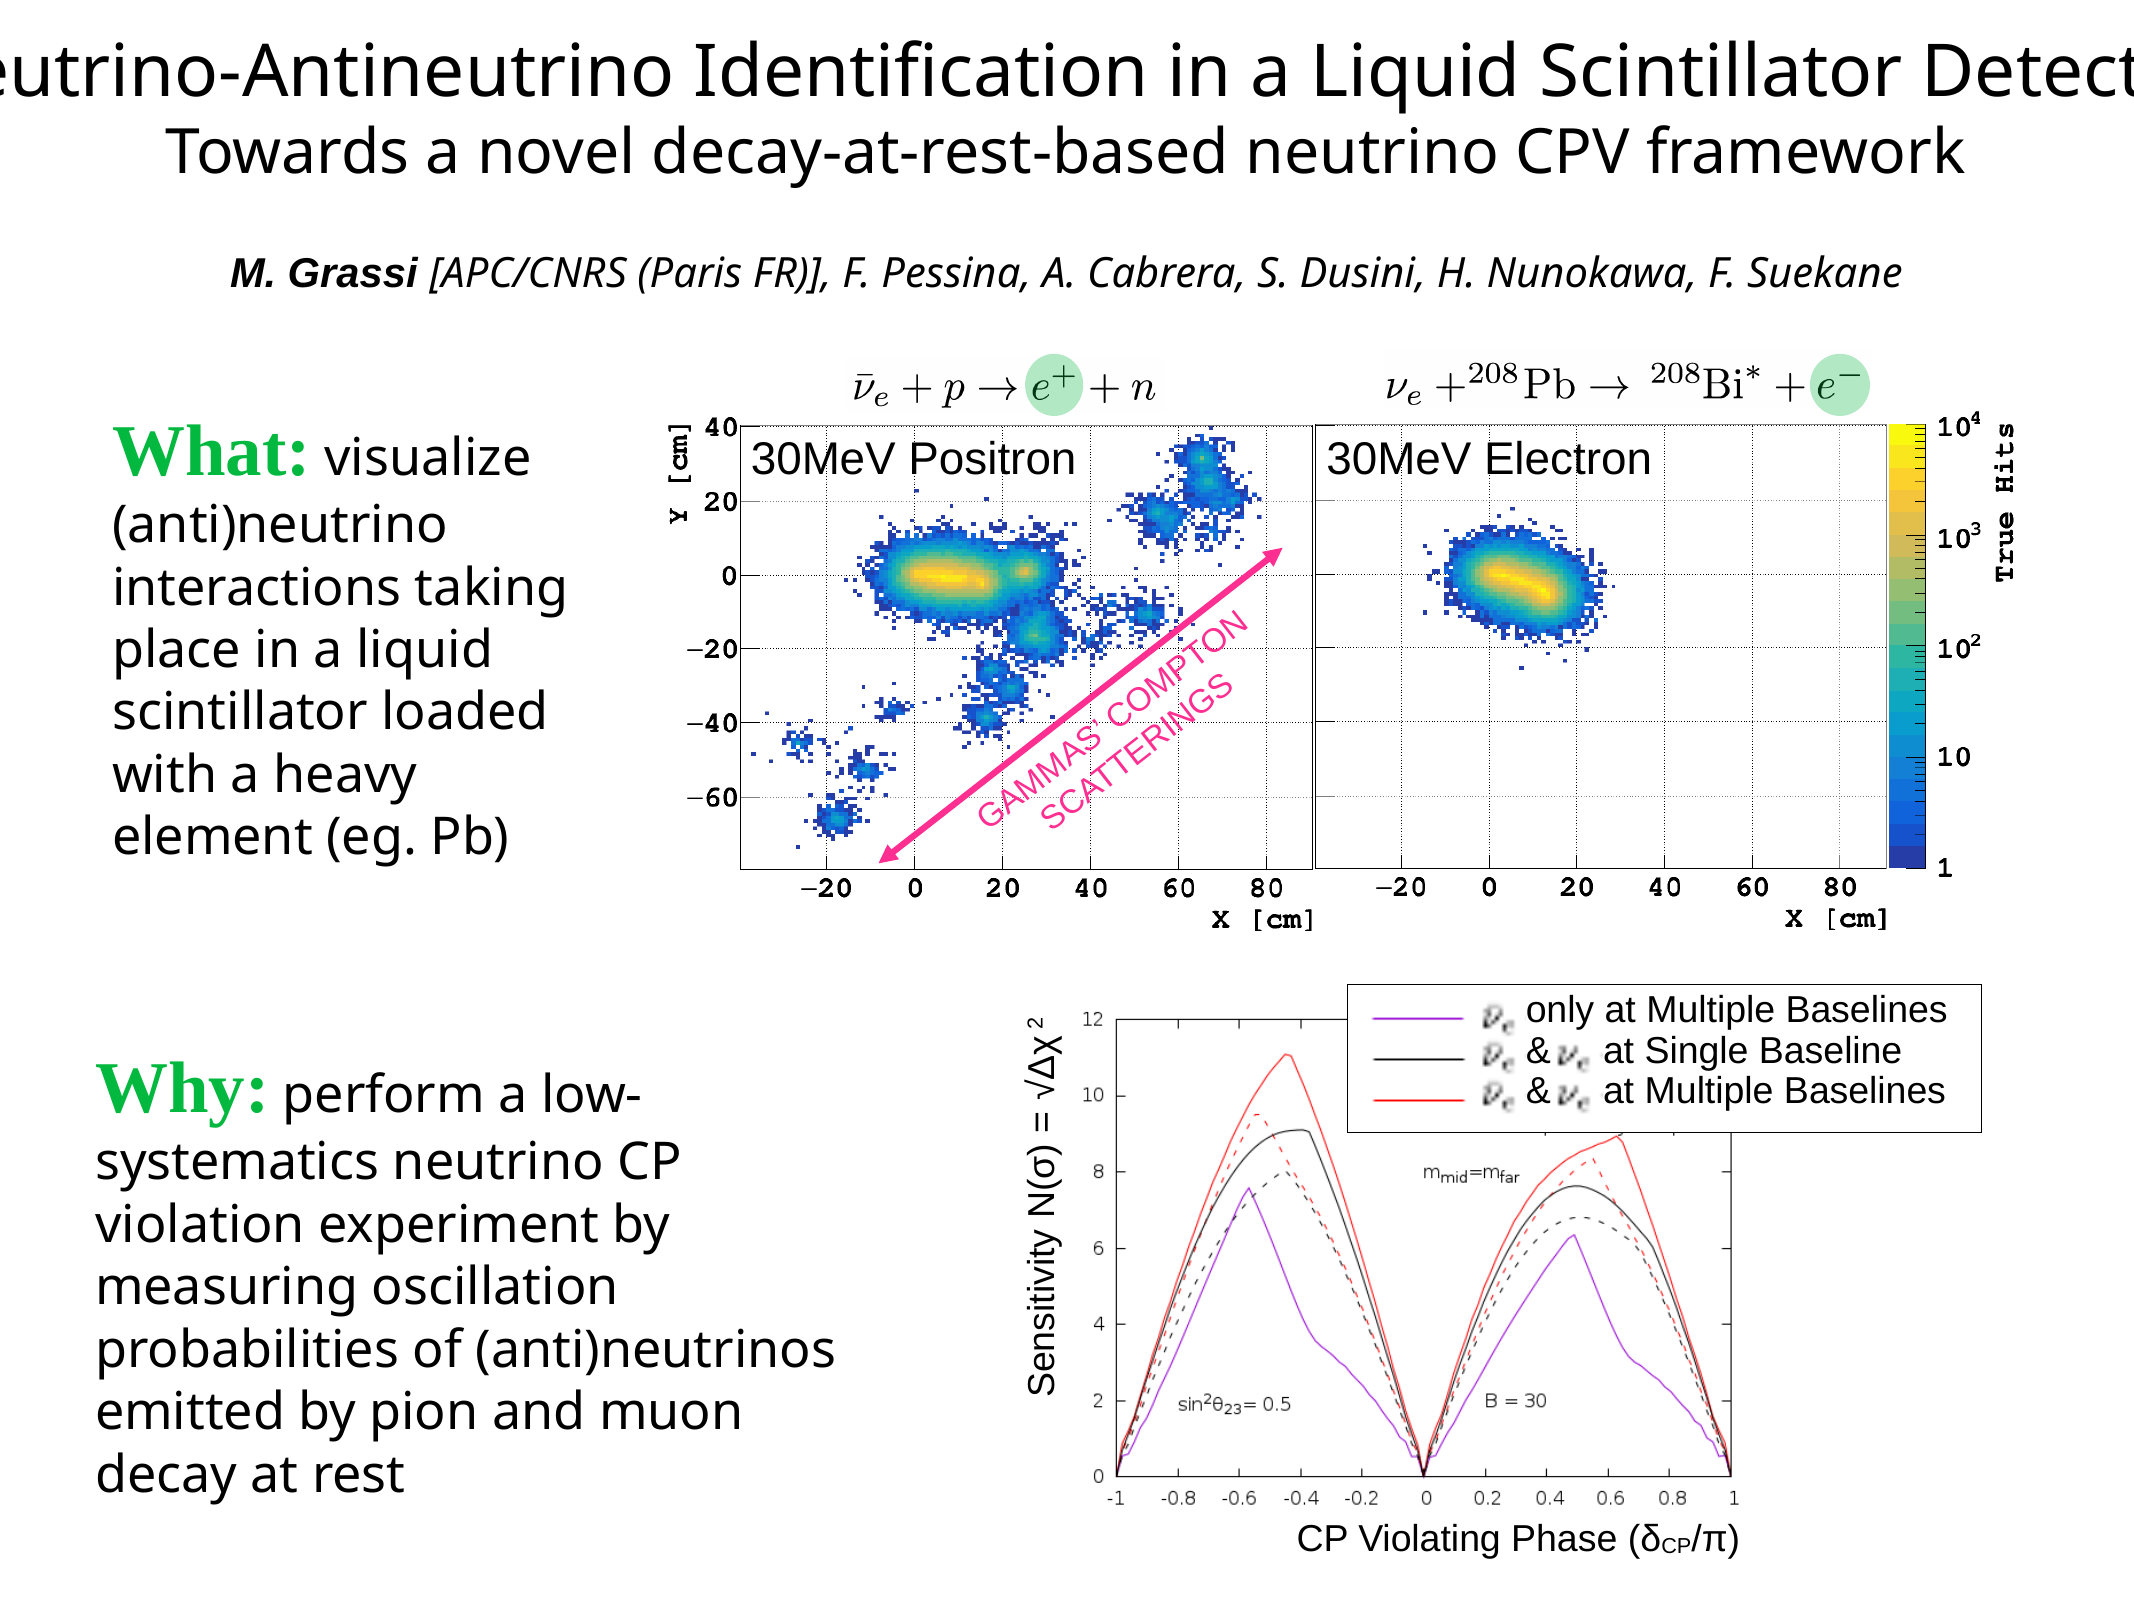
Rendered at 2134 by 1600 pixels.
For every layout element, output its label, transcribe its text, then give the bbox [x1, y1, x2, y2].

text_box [1008, 981, 2134, 1569]
text_box What: visualize (anti)neutrino interactions taking place in a liquid scintillator loaded with a heavy element (eg. Pb) [103, 394, 603, 874]
picture [1383, 348, 1871, 410]
text_box Why: perform a low-systematics neutrino CP violation experiment by measuring oscillation probabilities of (anti)neutrinos emitted by pion and muon decay at rest [86, 1031, 906, 1511]
text_box Neutrino-Antineutrino Identification in a Liquid Scintillator Detector Towards a novel decay-at-rest-based neutrino CPV framework [0, 15, 2134, 195]
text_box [661, 367, 2028, 941]
text_box M. Grassi [APC/CNRS (Paris FR)], F. Pessina, A. Cabrera, S. Dusini, H. Nunokawa, F. Suekane [221, 222, 1912, 305]
picture [845, 358, 1165, 412]
